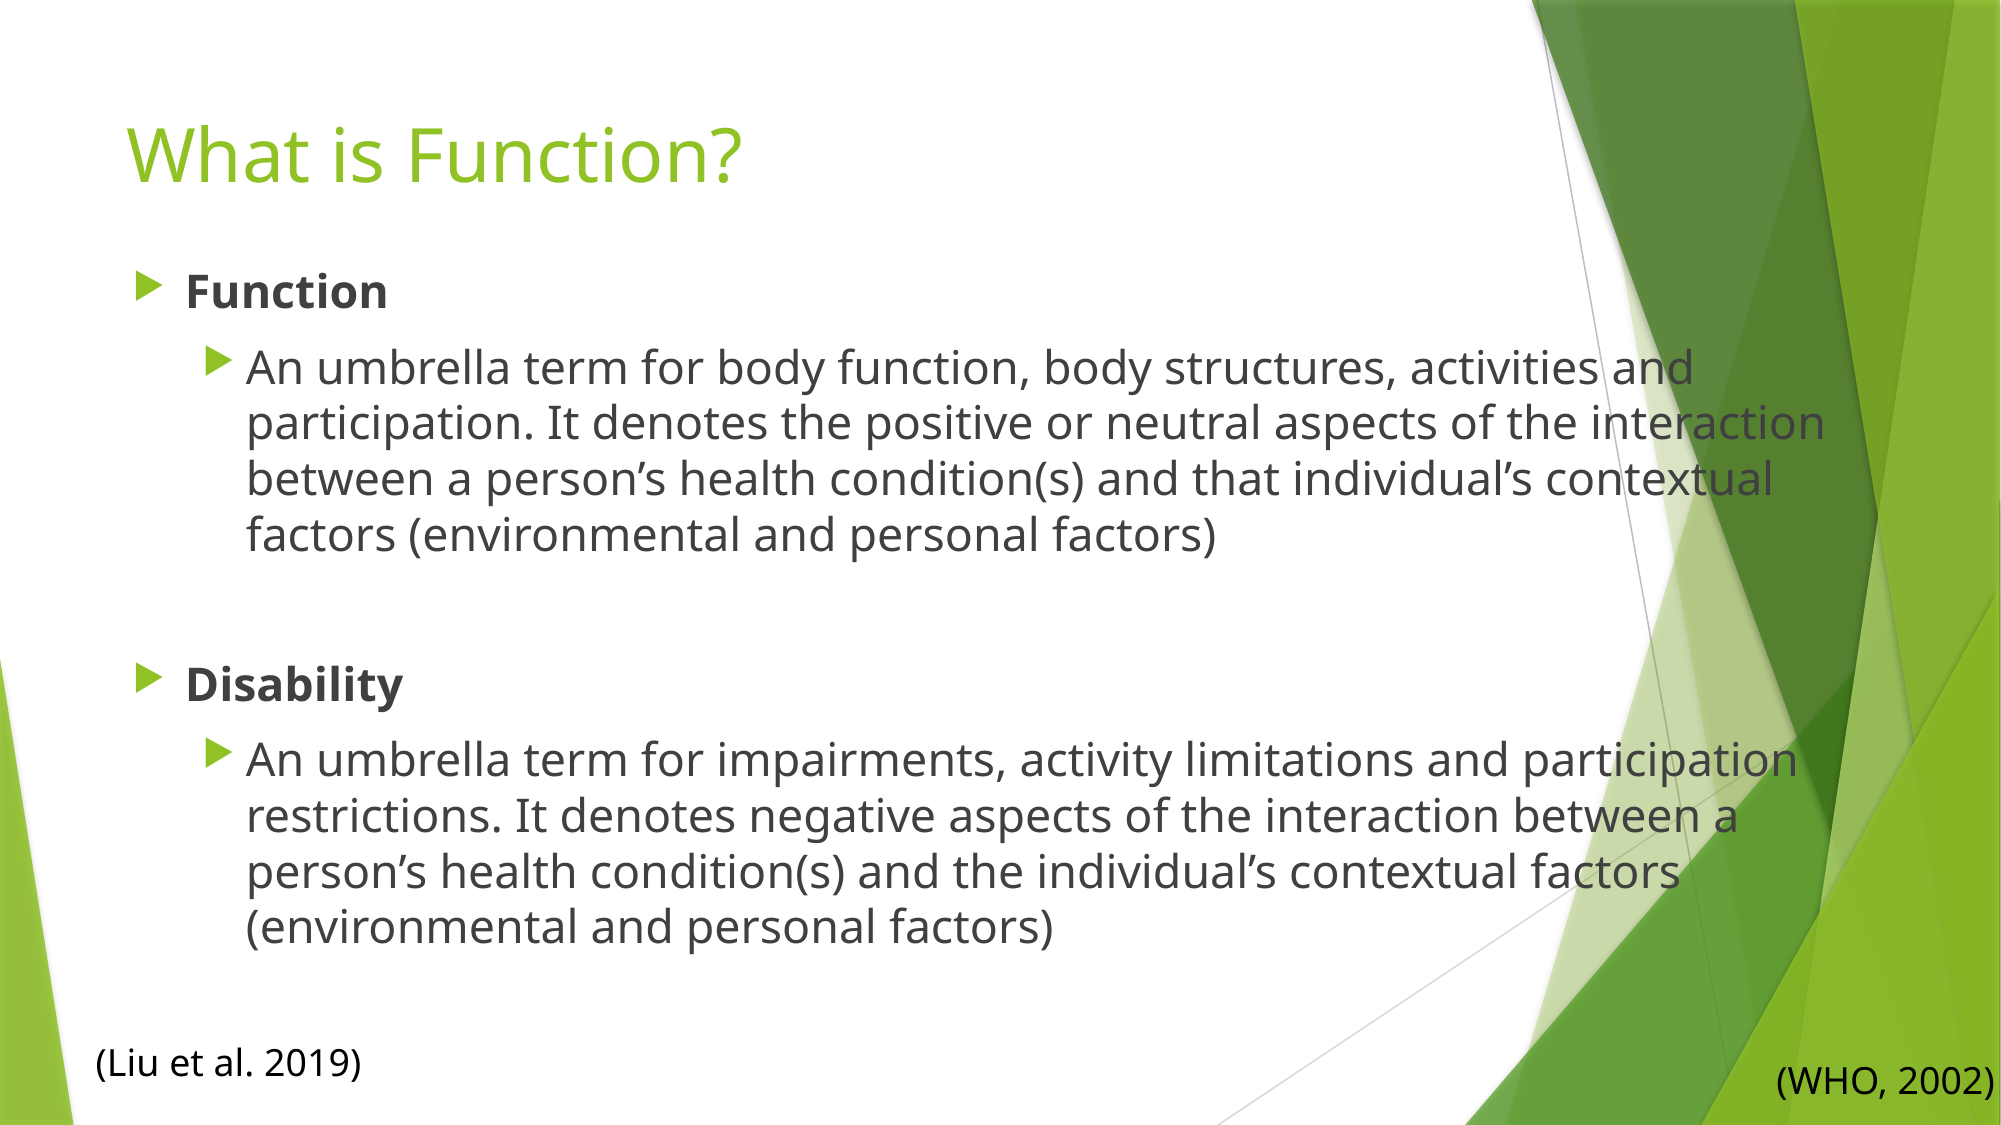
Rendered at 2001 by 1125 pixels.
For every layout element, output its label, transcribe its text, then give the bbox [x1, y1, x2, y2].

text_box (Liu et al. 2019) [80, 1031, 394, 1092]
title What is Function? [111, 99, 1522, 317]
text_box (WHO, 2002) [1761, 1049, 2000, 1110]
list Function An umbrella term for body function, body structures, activities and participation. It denotes the positive or neutral aspects of the interaction between a person’s health condition(s) and that individual’s contextual factors (environmental and personal factors) Disability An umbrella term for impairments, activity limitations and participation restrictions. It denotes negative aspects of the interaction between a person’s health condition(s) and the individual’s contextual factors (environmental and personal factors) [117, 254, 1863, 963]
